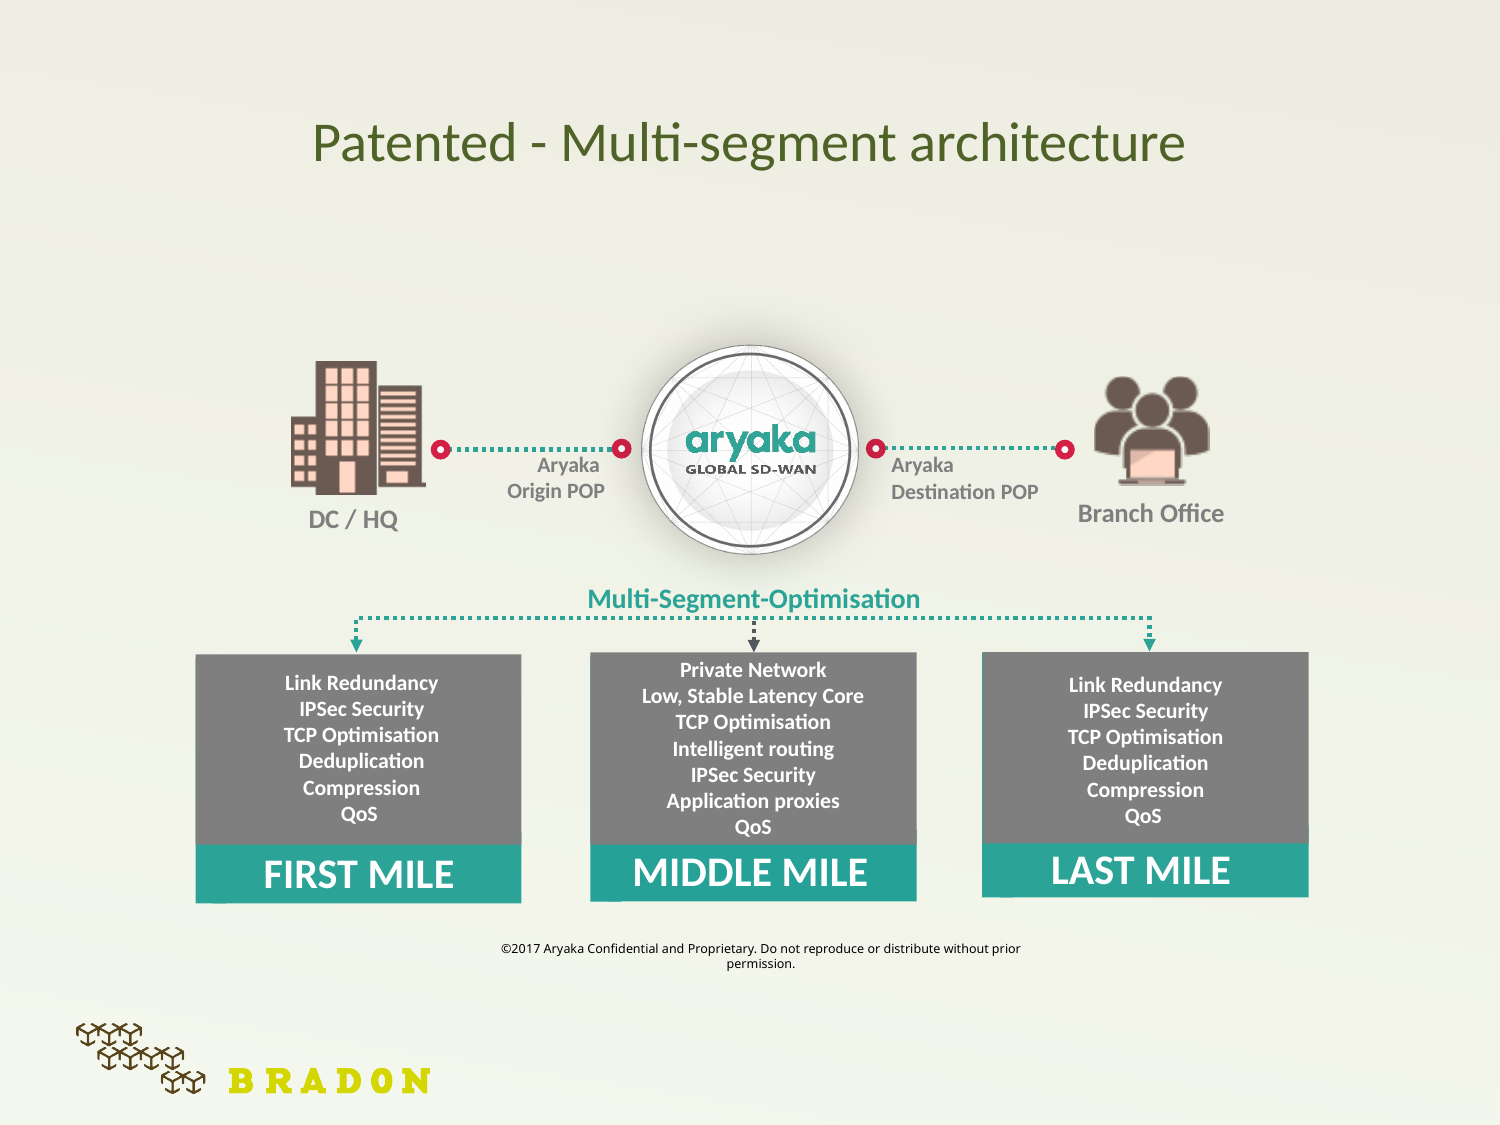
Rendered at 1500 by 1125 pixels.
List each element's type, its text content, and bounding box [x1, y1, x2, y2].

picture [76, 1023, 430, 1094]
title Patented - Multi-segment architecture [75, 45, 1425, 233]
picture [641, 343, 859, 555]
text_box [195, 360, 1309, 904]
text_box ©2017 Aryaka Confidential and Proprietary. Do not reproduce or distribute without prior permission. [475, 931, 1046, 981]
